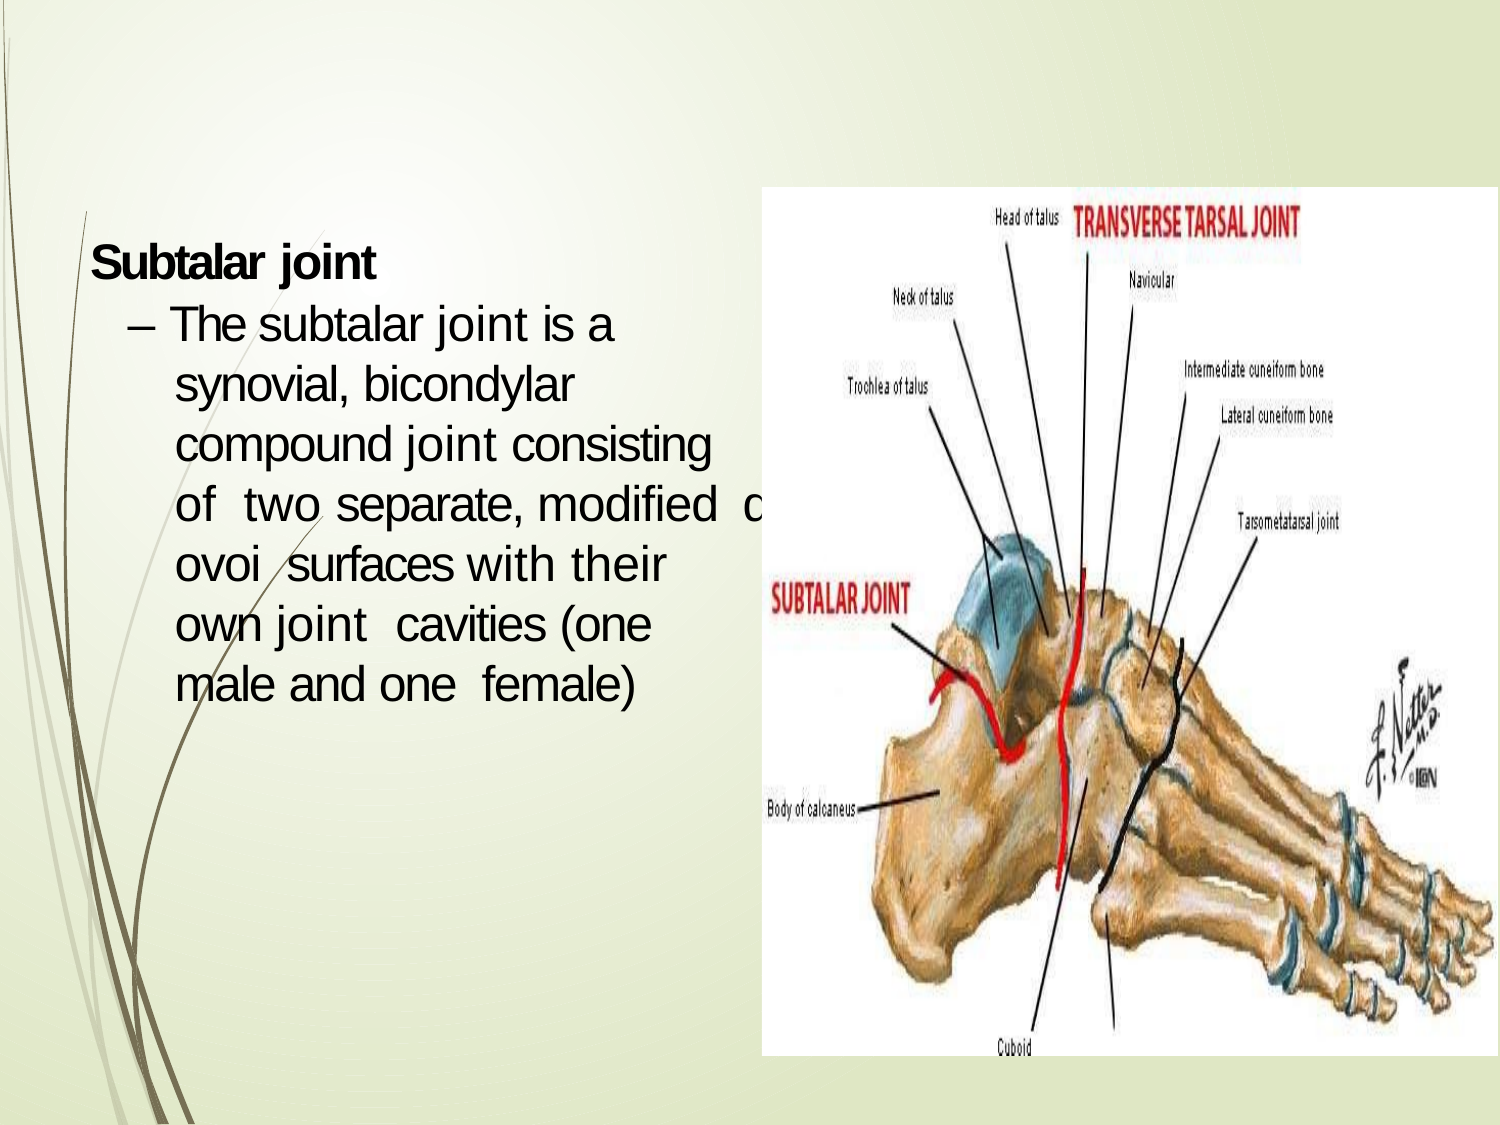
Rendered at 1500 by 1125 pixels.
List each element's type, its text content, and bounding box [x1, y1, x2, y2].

text_box Subtalar joint – The subtalar joint is a synovial, bicondylar compound joint consisting of two separate, modified ovoi surfaces with their own joint cavities (one male and one female) [87, 227, 761, 712]
text_box [761, 187, 1498, 1056]
